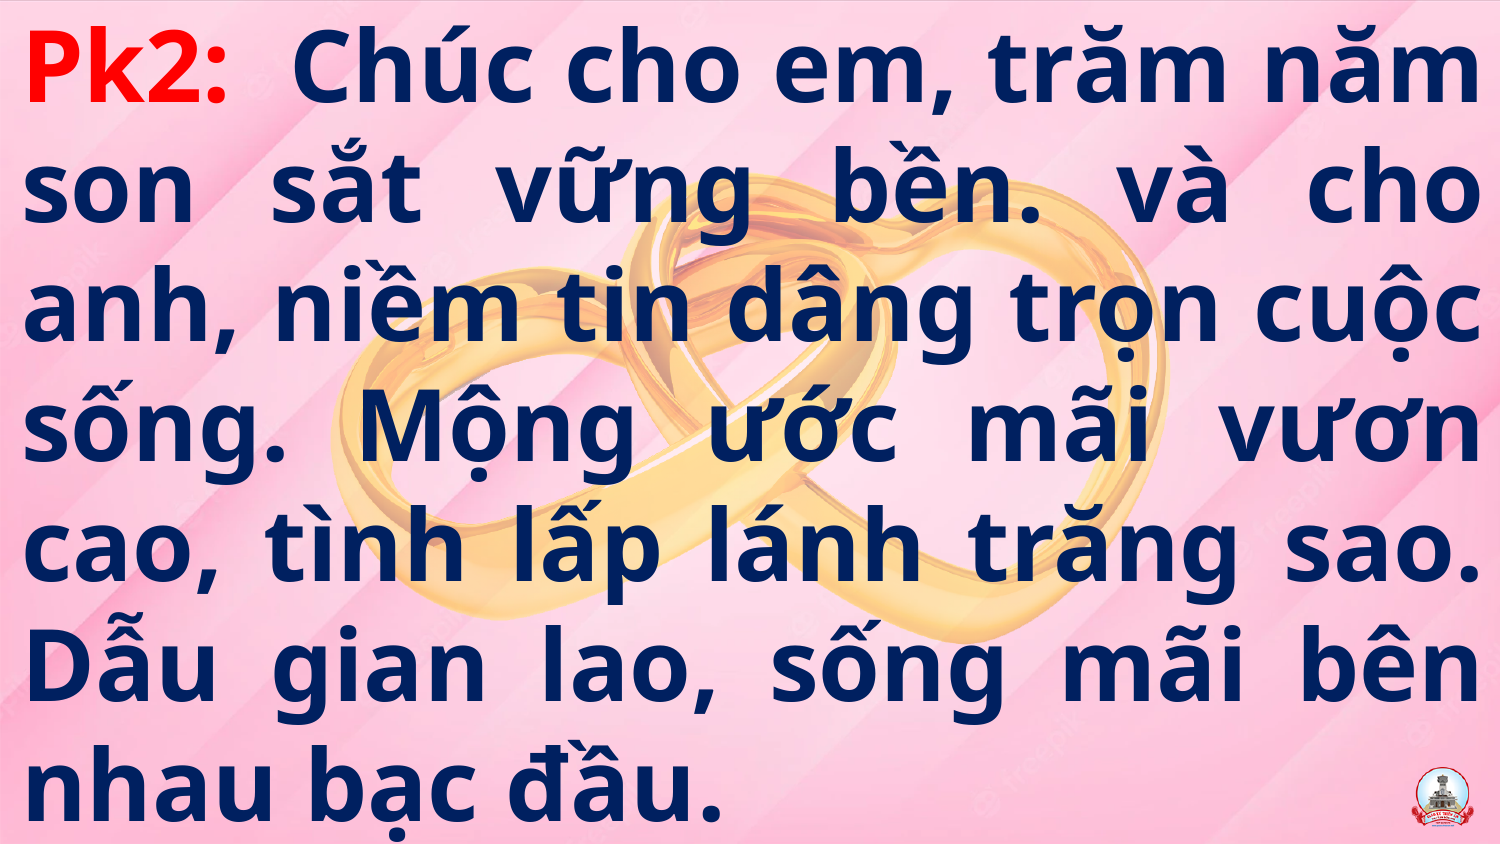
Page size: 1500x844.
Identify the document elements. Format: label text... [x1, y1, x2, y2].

list Pk2: Chúc cho em, trăm năm son sắt vững bền. và cho anh, niềm tin dâng trọn cuộc sống. Mộng ước mãi vươn cao, tình lấp lánh trăng sao. Dẫu gian lao, sống mãi bên nhau bạc đầu. [1, 0, 1500, 844]
